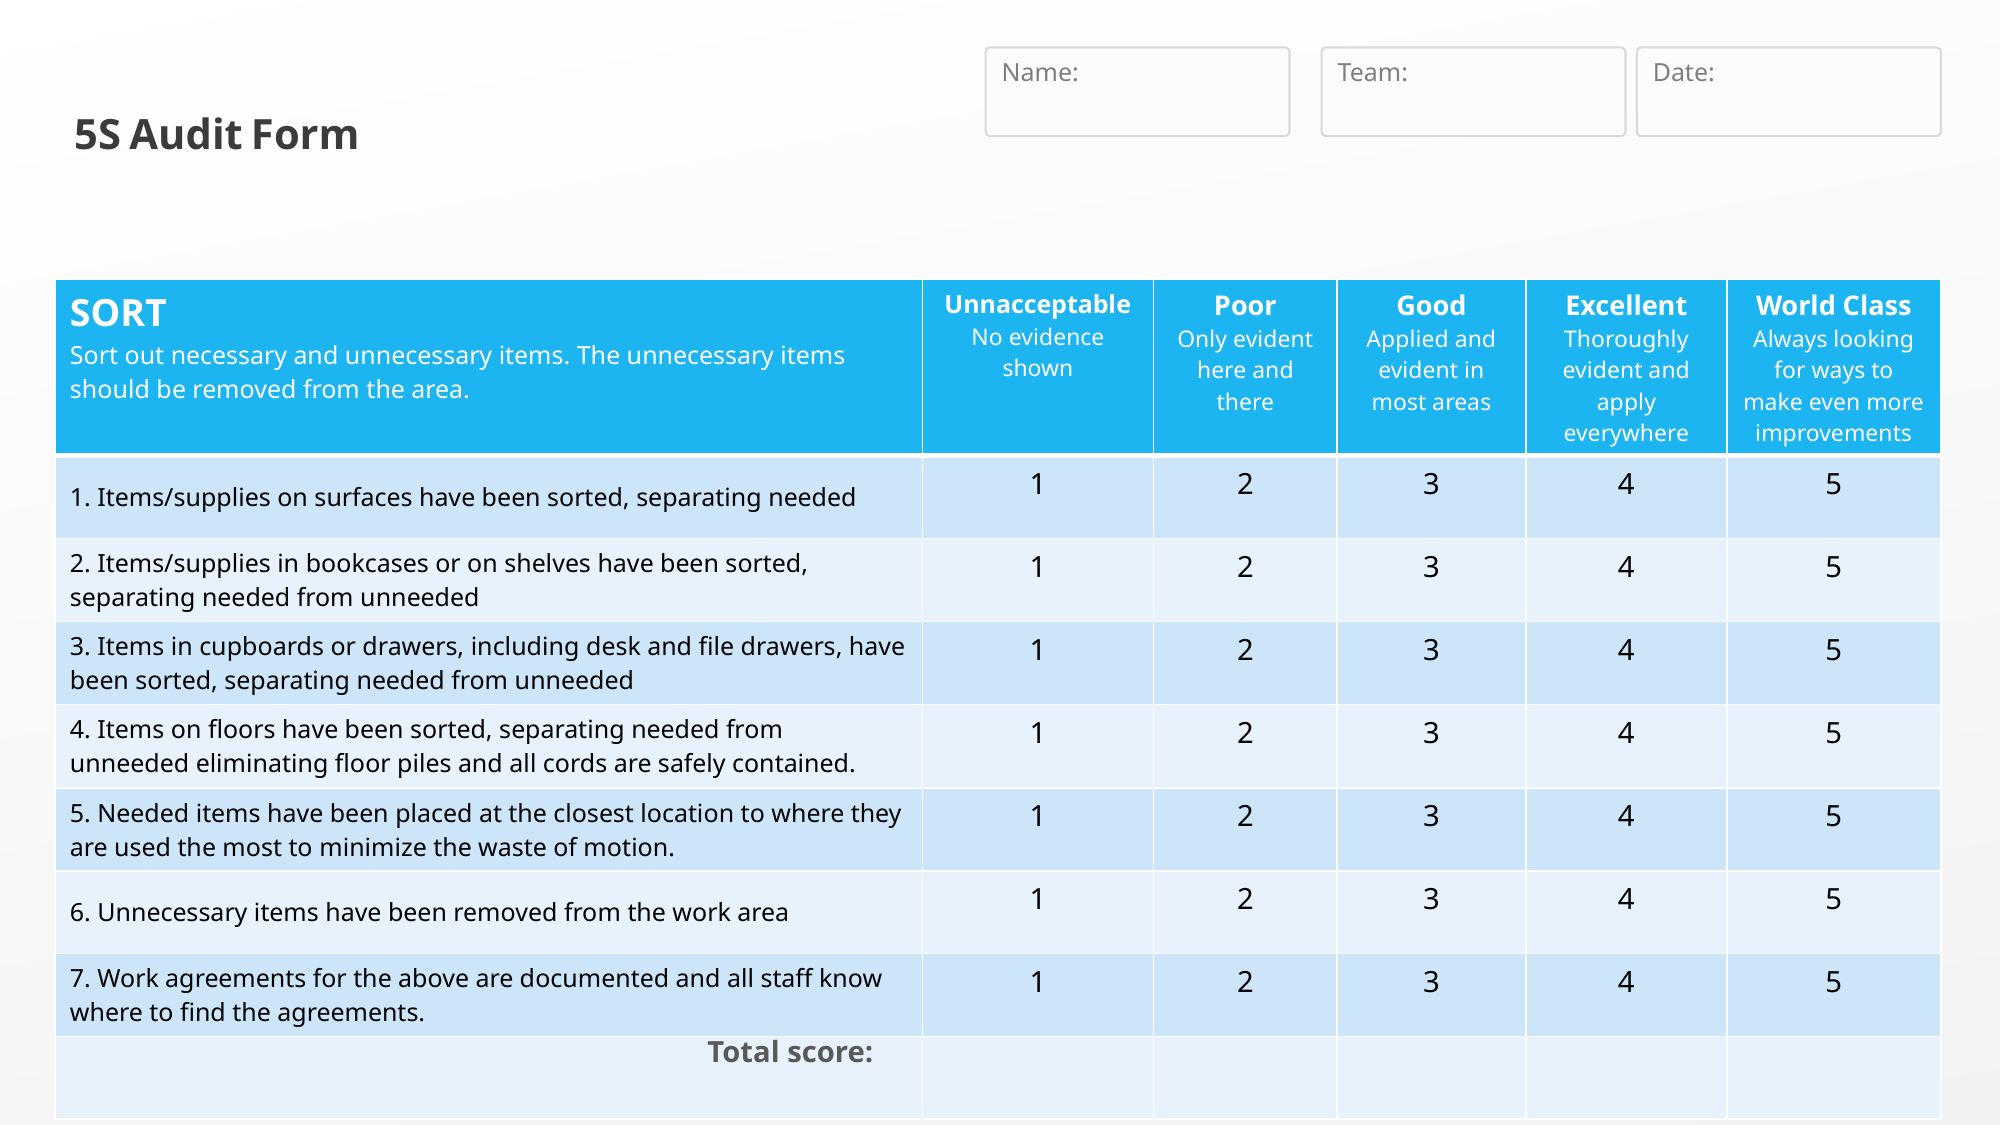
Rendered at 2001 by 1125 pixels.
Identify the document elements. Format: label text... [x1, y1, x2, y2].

table_cell 3 [1338, 954, 1525, 1036]
table_cell 2 [1154, 954, 1336, 1036]
table_cell 1 [923, 954, 1153, 1036]
table_cell 5 [1728, 539, 1940, 621]
table_cell 3 [1338, 539, 1525, 621]
table_header World Class Always looking for ways to make even more improvements [1728, 280, 1940, 453]
table_cell 4 [1527, 622, 1726, 704]
table_cell 3 [1338, 458, 1525, 538]
table_header SORT Sort out necessary and unnecessary items. The unnecessary items should be removed from the area. [56, 280, 922, 453]
table_header Unnacceptable No evidence shown [923, 280, 1153, 453]
table_header Poor Only evident here and there [1154, 280, 1336, 453]
table_cell 1 [923, 539, 1153, 621]
table_cell 2 [1154, 458, 1336, 538]
table_cell 1 [923, 622, 1153, 704]
table_cell 1. Items/supplies on surfaces have been sorted, separating needed [56, 458, 922, 538]
table_cell 1 [923, 789, 1153, 870]
table_cell 4 [1527, 539, 1726, 621]
table_cell 1 [923, 872, 1153, 953]
table_cell 5 [1728, 954, 1940, 1036]
table_cell 5 [1728, 622, 1940, 704]
text_box 5S Audit Form [59, 70, 406, 202]
text_box Total score: [692, 1025, 953, 1076]
text_box Name: [984, 46, 1291, 138]
table_cell 7. Work agreements for the above are documented and all staff know where to find the agreements. [56, 954, 922, 1036]
table_cell 2 [1154, 872, 1336, 953]
table_cell 5 [1728, 705, 1940, 787]
table_cell 3 [1338, 705, 1525, 787]
table_cell 4 [1527, 872, 1726, 953]
table_cell 1 [923, 705, 1153, 787]
table_cell 5 [1728, 789, 1940, 870]
table_cell [1154, 1037, 1336, 1118]
table_cell 5 [1728, 458, 1940, 538]
table_header Excellent Thoroughly evident and apply everywhere [1527, 280, 1726, 453]
table_cell 1 [923, 458, 1153, 538]
text_box Team: [1320, 46, 1627, 138]
table_cell [1338, 1037, 1525, 1118]
table_cell 5 [1728, 872, 1940, 953]
table_cell 5. Needed items have been placed at the closest location to where they are used the most to minimize the waste of motion. [56, 789, 922, 870]
table_cell [1527, 1037, 1726, 1118]
table_cell 3. Items in cupboards or drawers, including desk and file drawers, have been sorted, separating needed from unneeded [56, 622, 922, 704]
table_cell [1728, 1037, 1940, 1118]
table_cell 3 [1338, 622, 1525, 704]
table_cell 2 [1154, 539, 1336, 621]
table_cell 2. Items/supplies in bookcases or on shelves have been sorted, separating needed from unneeded [56, 539, 922, 621]
table_cell [923, 1037, 1153, 1118]
table_cell 4. Items on floors have been sorted, separating needed from unneeded eliminating floor piles and all cords are safely contained. [56, 705, 922, 787]
table_cell 4 [1527, 954, 1726, 1036]
table_cell 6. Unnecessary items have been removed from the work area [56, 872, 922, 953]
table_cell 2 [1154, 705, 1336, 787]
table_cell [56, 1037, 922, 1118]
table_header Good Applied and evident in most areas [1338, 280, 1525, 453]
table_cell 3 [1338, 872, 1525, 953]
table_cell 4 [1527, 705, 1726, 787]
table_cell 2 [1154, 622, 1336, 704]
table_cell 4 [1527, 789, 1726, 870]
text_box Date: [1635, 46, 1942, 138]
table_cell 2 [1154, 789, 1336, 870]
table_cell 4 [1527, 458, 1726, 538]
table_cell 3 [1338, 789, 1525, 870]
